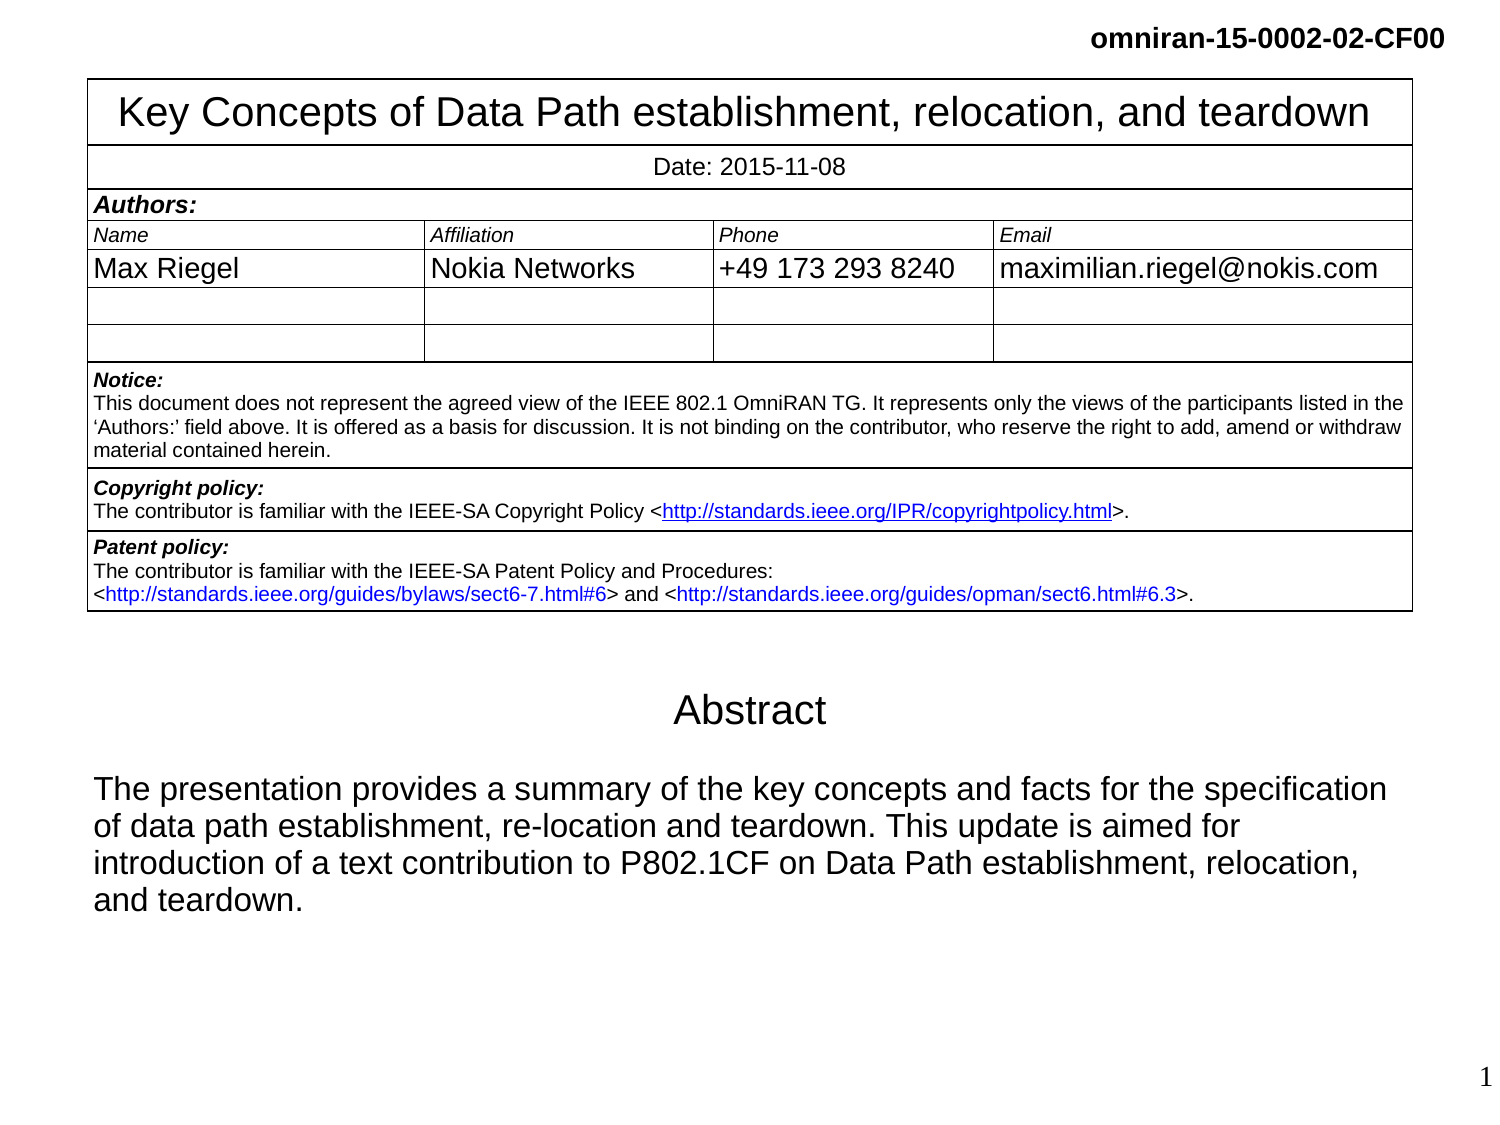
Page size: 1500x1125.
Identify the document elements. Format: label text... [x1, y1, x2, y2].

table_cell Affiliation [425, 221, 713, 249]
table_cell [994, 325, 1412, 361]
table_cell [994, 288, 1412, 324]
table_cell Patent policy: The contributor is familiar with the IEEE-SA Patent Policy and Procedures: <http://standards.ieee.org/guides/bylaws/sect6-7.html#6> and <http://standards.ieee.org/guides/opman/sect6.html#6.3>. [88, 532, 1412, 610]
table_cell Name [88, 221, 424, 249]
table_cell +49 173 293 8240 [714, 250, 993, 287]
table_cell Notice: This document does not represent the agreed view of the IEEE 802.1 OmniRAN TG. It represents only the views of the participants listed in the ‘Authors:’ field above. It is offered as a basis for discussion. It is not binding on the contributor, who reserve the right to add, amend or withdraw material contained herein. [88, 363, 1412, 467]
table_cell [714, 288, 993, 324]
table_cell Phone [714, 221, 993, 249]
table_cell Copyright policy: The contributor is familiar with the IEEE-SA Copyright Policy <http://standards.ieee.org/IPR/copyrightpolicy.html>. [88, 469, 1412, 530]
table_cell Nokia Networks [425, 250, 713, 287]
table_header Key Concepts of Data Path establishment, relocation, and teardown [88, 80, 1412, 144]
table_cell [714, 325, 993, 361]
table_cell Authors: [88, 190, 1412, 220]
table_cell Date: 2015-11-08 [88, 146, 1412, 188]
table_cell [425, 325, 713, 361]
table_cell Email [994, 221, 1412, 249]
table_cell [425, 288, 713, 324]
table_cell [88, 288, 424, 324]
table_cell maximilian.riegel@nokis.com [994, 250, 1412, 287]
text_box Abstract The presentation provides a summary of the key concepts and facts for the specification of data path establishment, re-location and teardown. This update is aimed for introduction of a text contribution to P802.1CF on Data Path establishment, relocation, and teardown. [87, 680, 1413, 1025]
table_cell [88, 325, 424, 361]
table_cell Max Riegel [88, 250, 424, 287]
